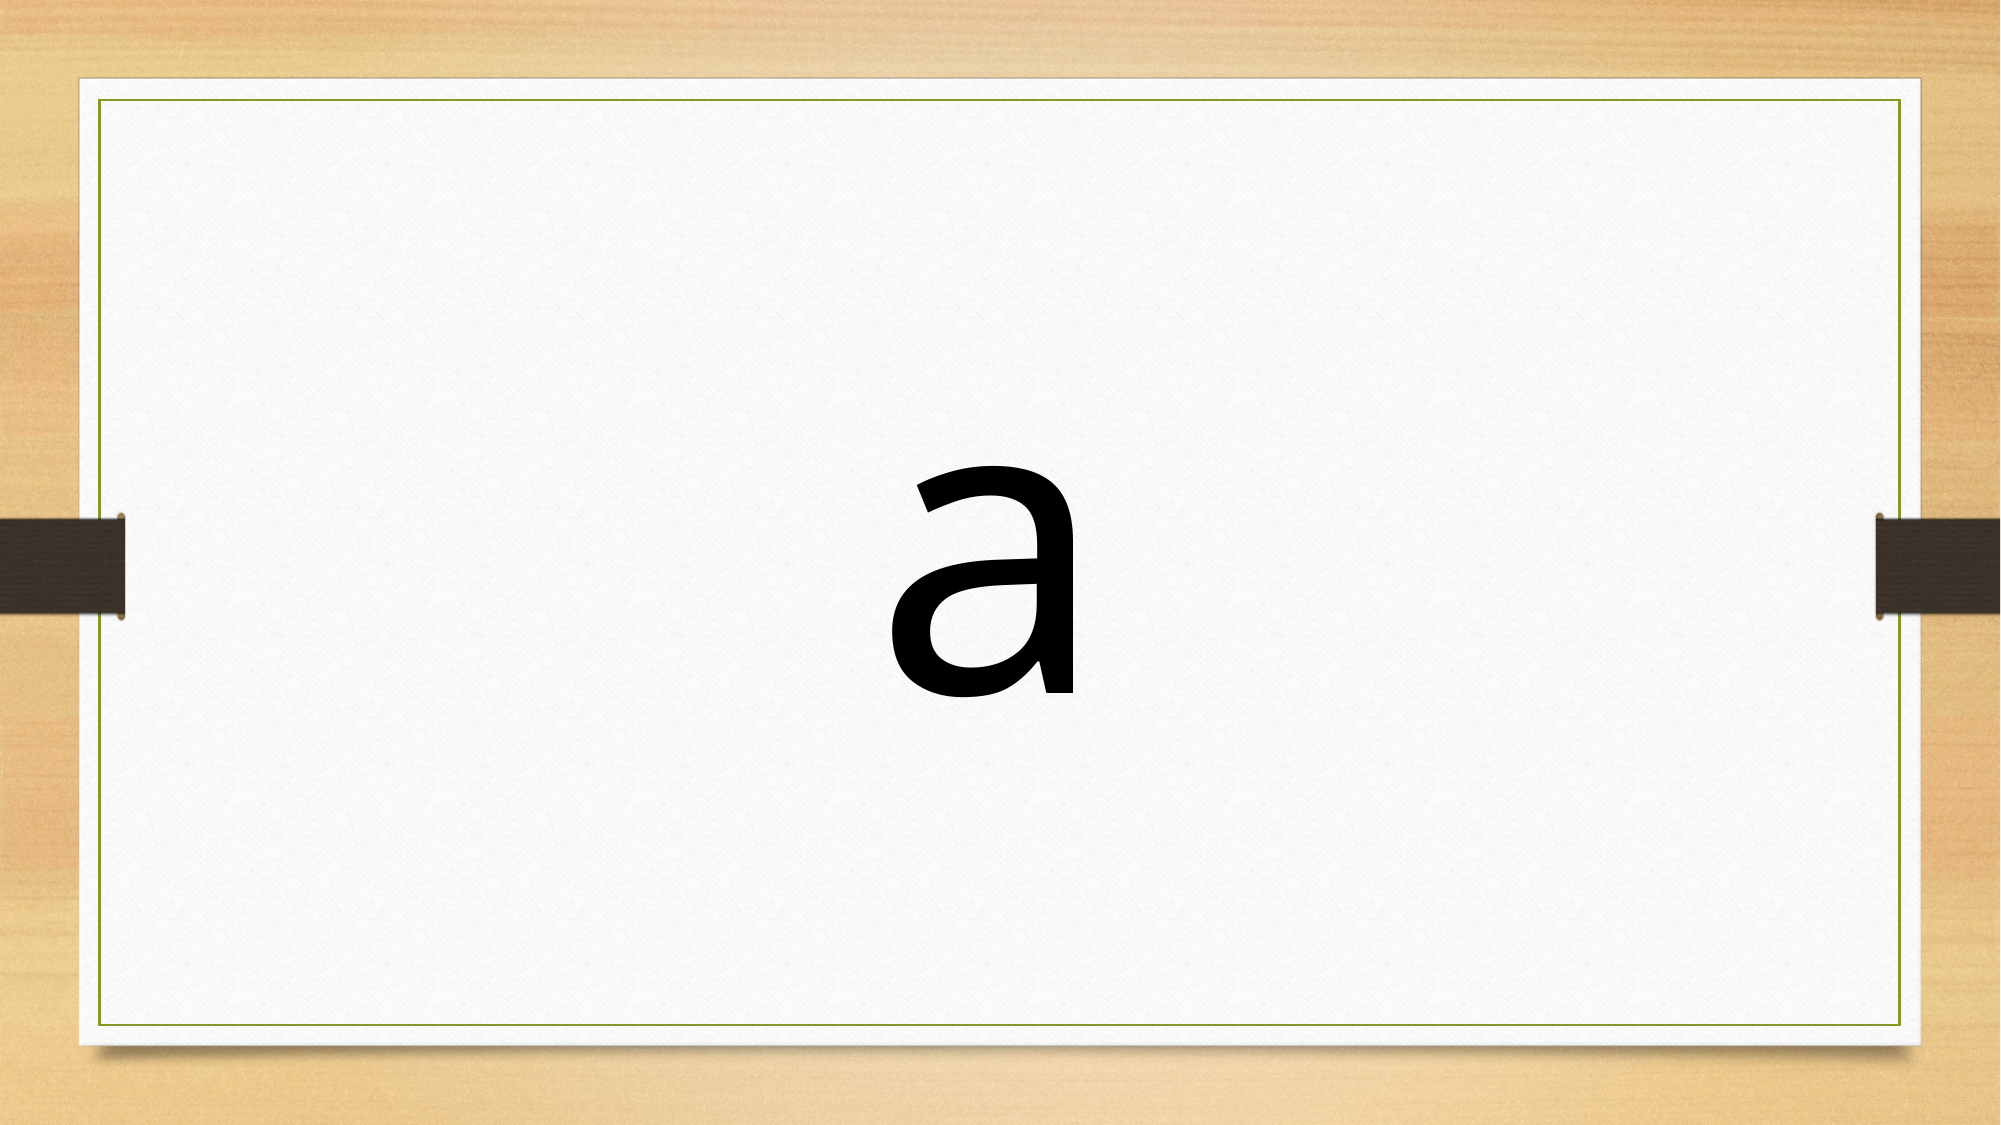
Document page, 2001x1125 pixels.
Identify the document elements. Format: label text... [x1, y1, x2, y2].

picture [0, 0, 2001, 1125]
text_box a [235, 269, 1746, 784]
